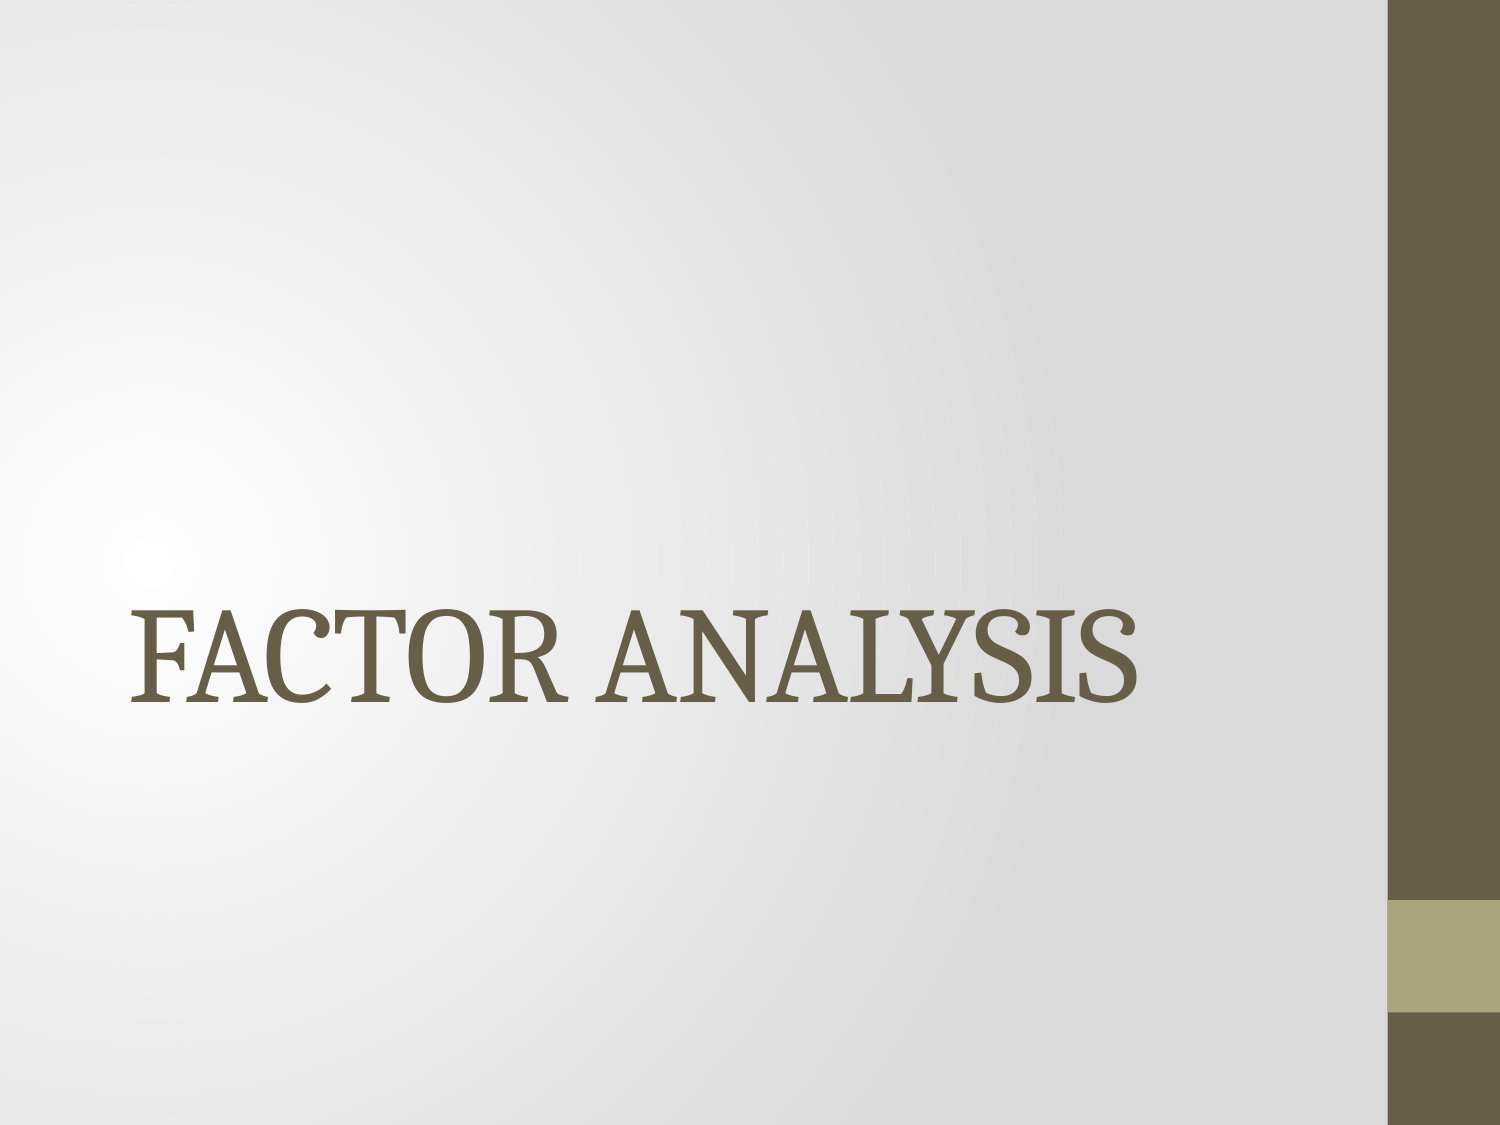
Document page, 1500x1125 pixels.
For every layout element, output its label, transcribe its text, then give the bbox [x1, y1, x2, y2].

title FACTOR ANALYSIS [112, 312, 1350, 738]
